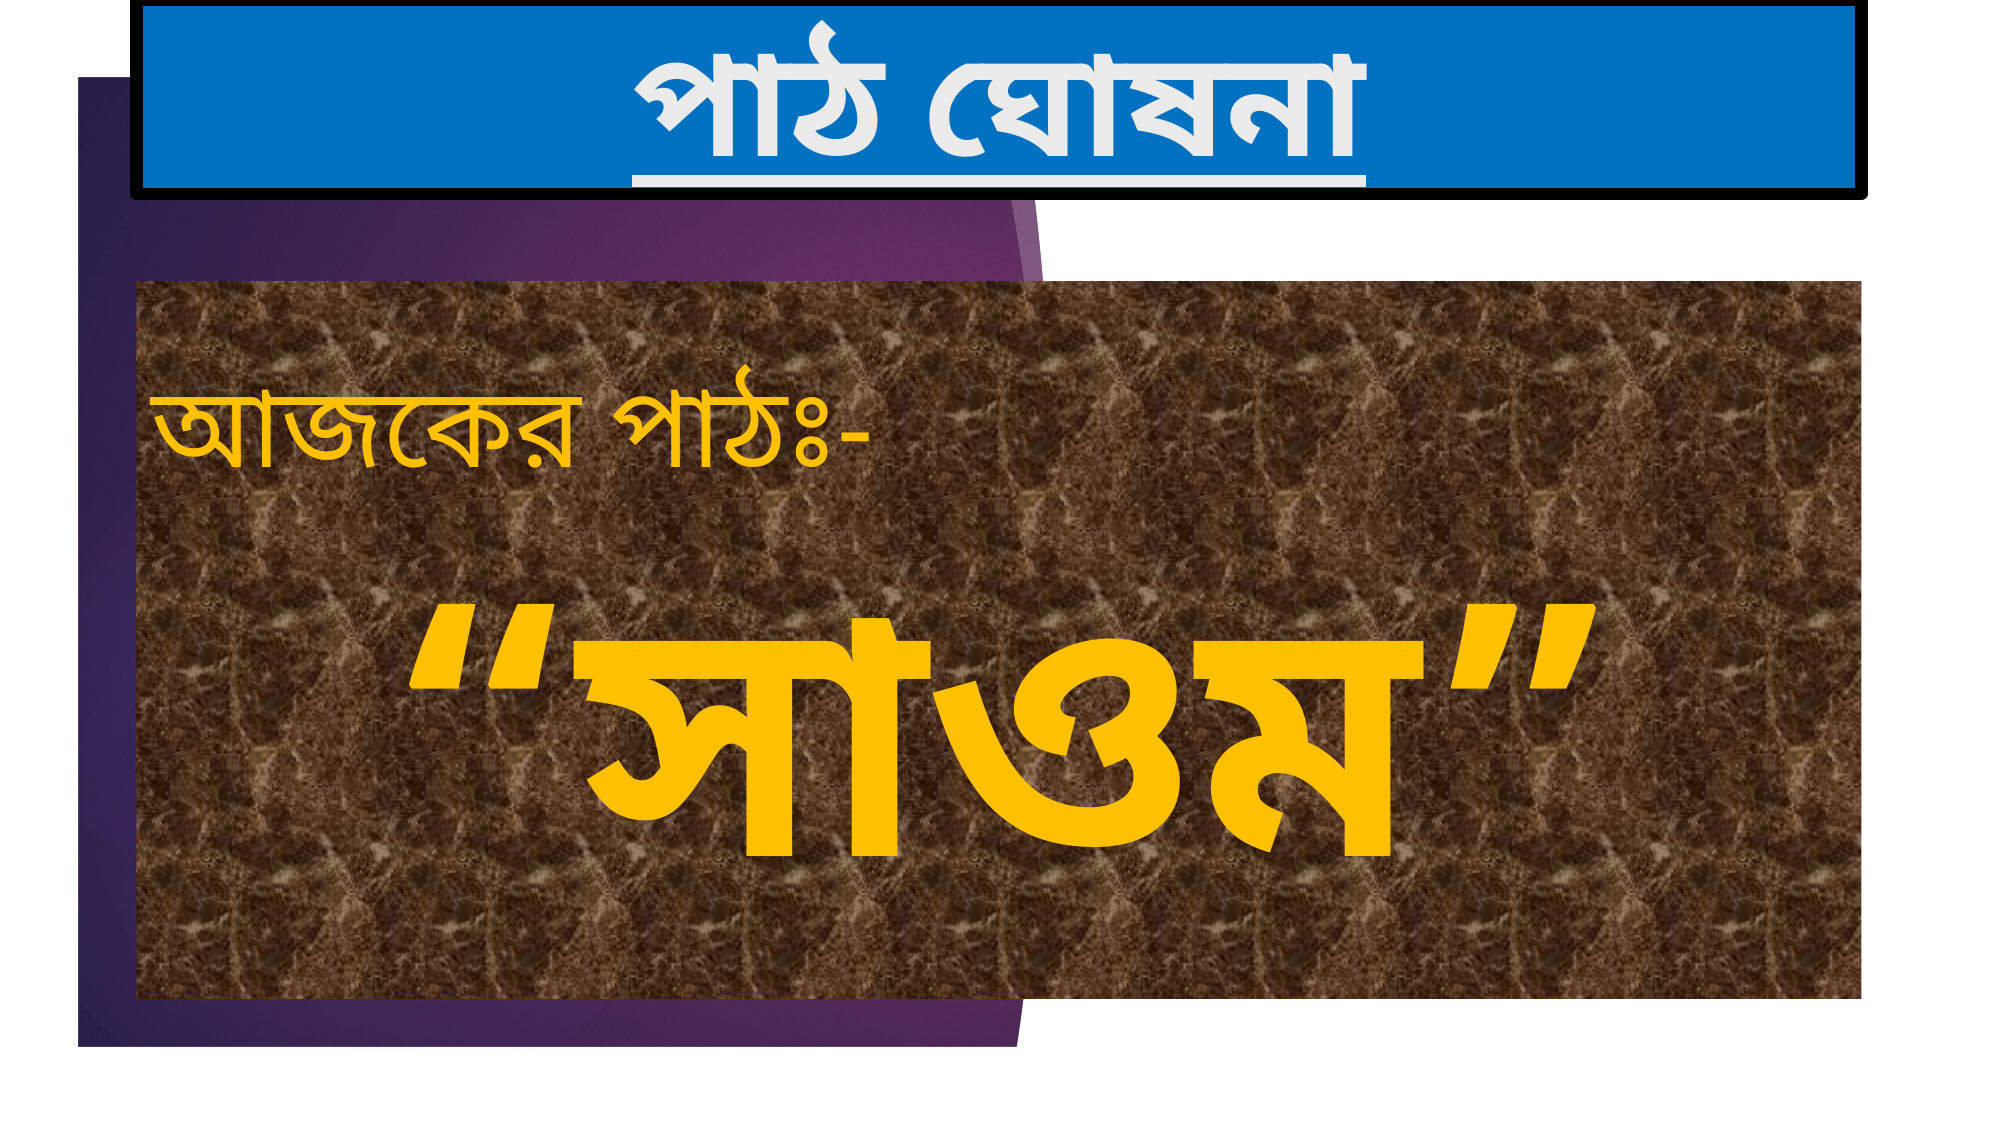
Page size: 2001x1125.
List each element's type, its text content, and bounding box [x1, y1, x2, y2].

list আজকের পাঠঃ- “সাওম” [136, 281, 1862, 999]
title পাঠ ঘোষনা [136, 0, 1862, 194]
